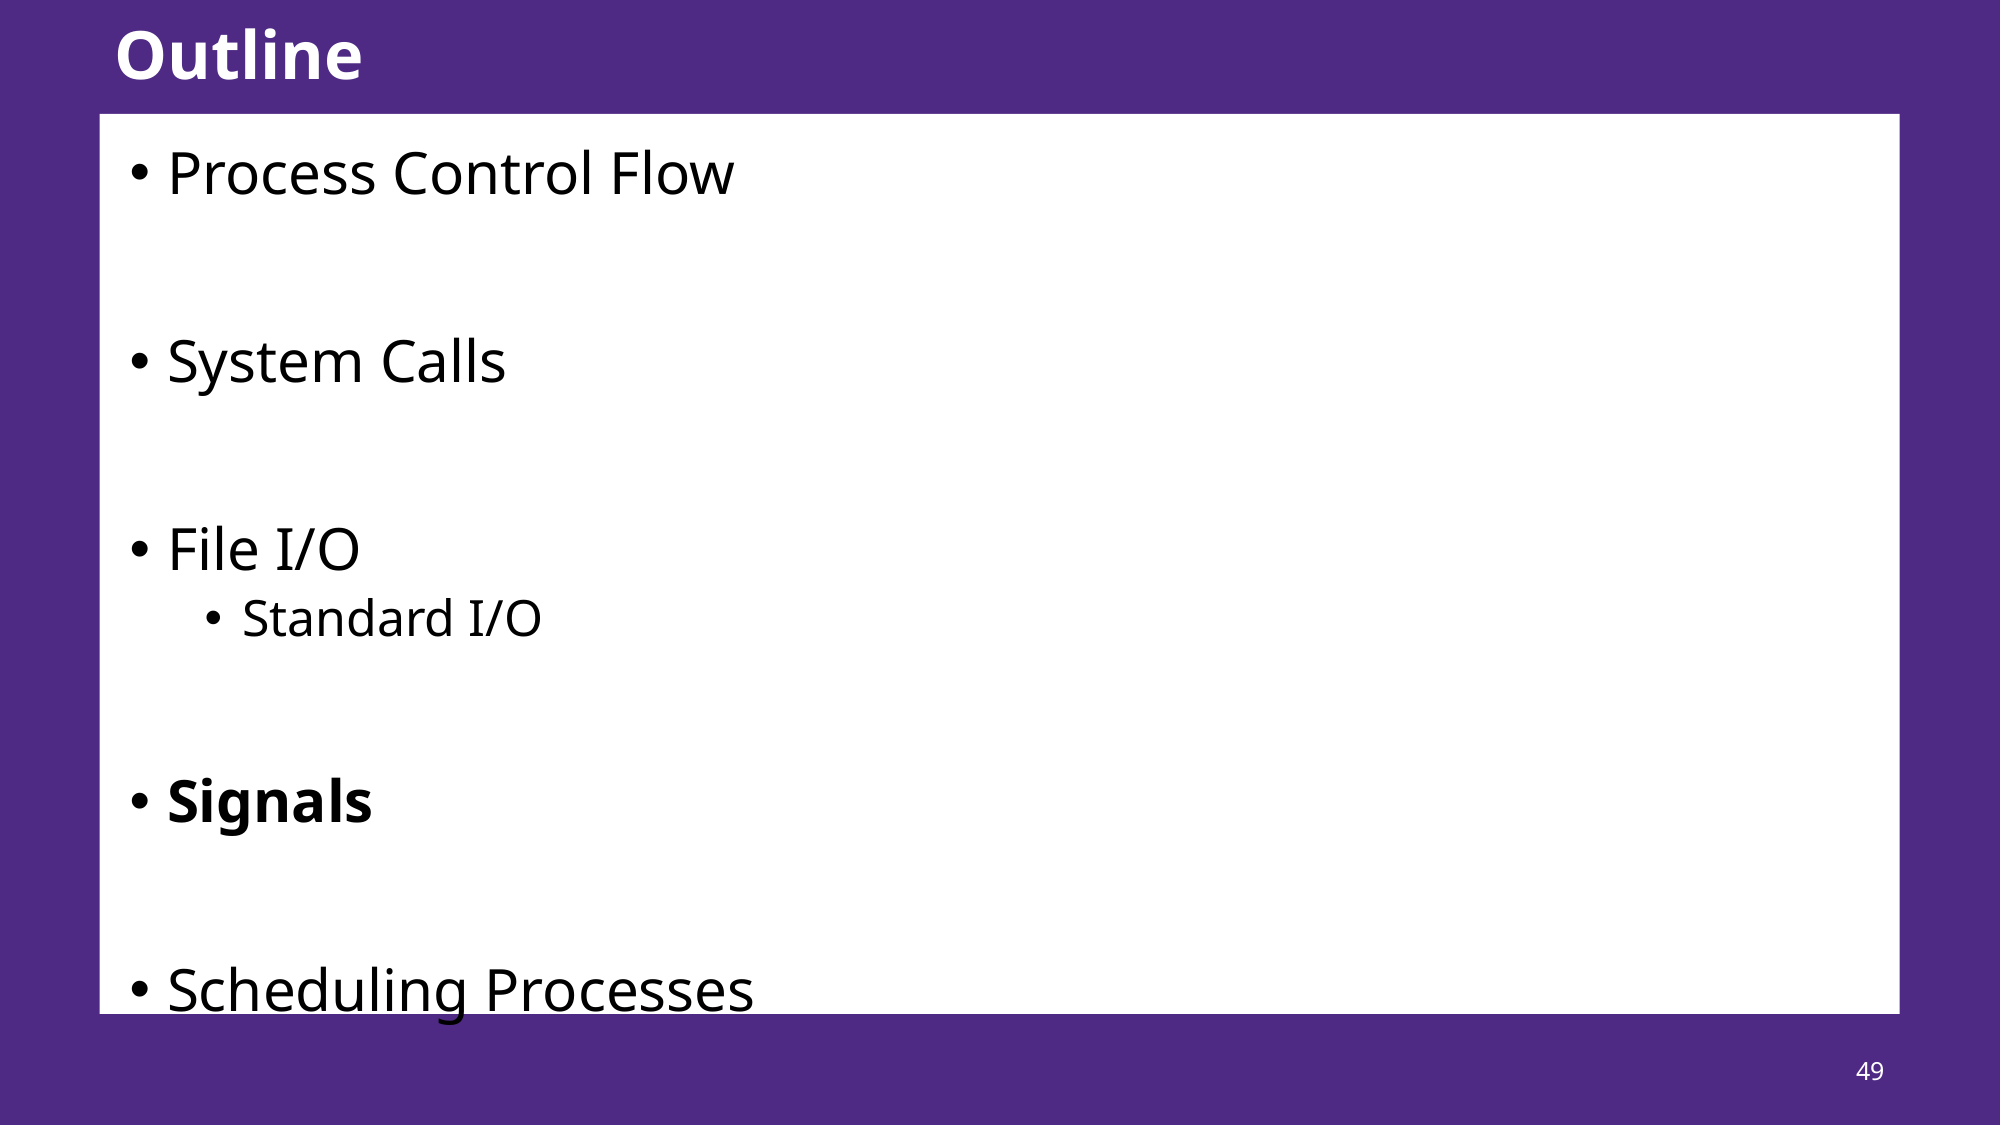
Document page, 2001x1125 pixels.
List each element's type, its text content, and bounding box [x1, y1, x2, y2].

title Outline [99, 1, 1900, 114]
slide_number 49 [1749, 1042, 1900, 1103]
list Process Control Flow System Calls File I/O Standard I/O Signals Scheduling Processes [99, 114, 1900, 1014]
